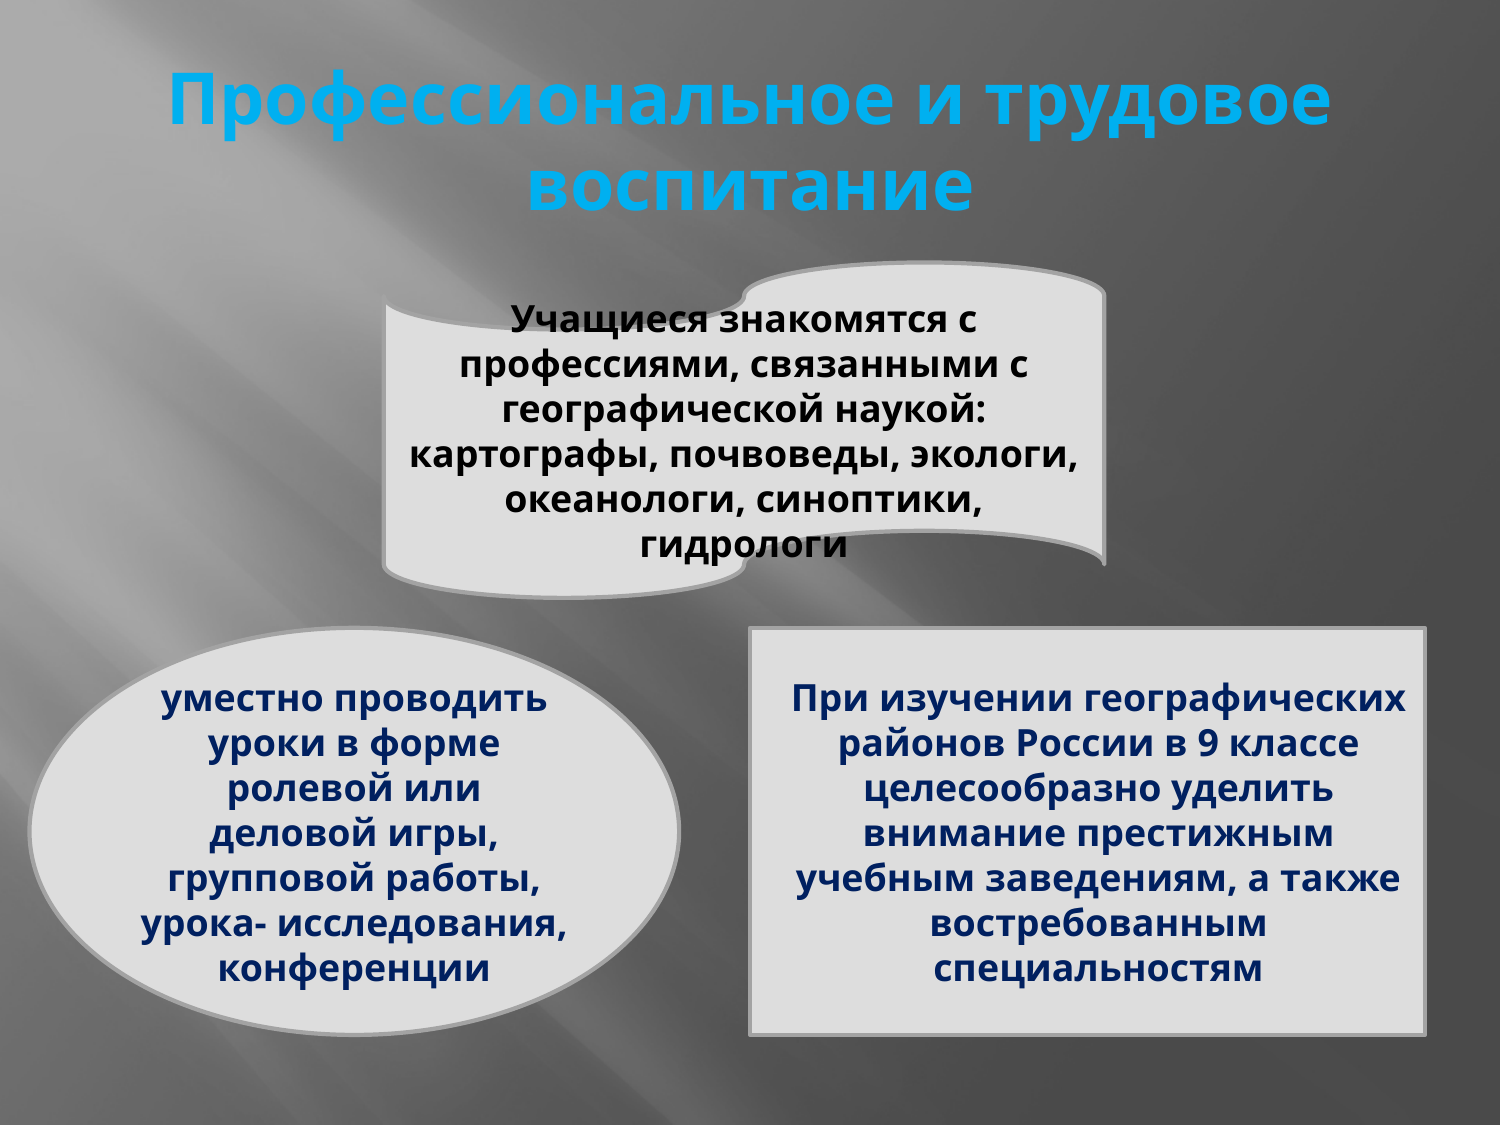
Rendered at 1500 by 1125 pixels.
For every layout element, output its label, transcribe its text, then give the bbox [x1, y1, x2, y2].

text_box Учащиеся знакомятся с профессиями, связанными с географической наукой: картографы, почвоведы, экологи, океанологи, синоптики, гидрологи [381, 260, 1107, 600]
text_box уместно проводить уроки в форме ролевой или деловой игры, групповой работы, урока- исследования, конференции [27, 625, 682, 1038]
title Профессиональное и трудовое воспитание [75, 45, 1425, 233]
list При изучении географических районов России в 9 классе целесообразно уделить внимание престижным учебным заведениям, а также востребованным специальностям [748, 626, 1427, 1037]
